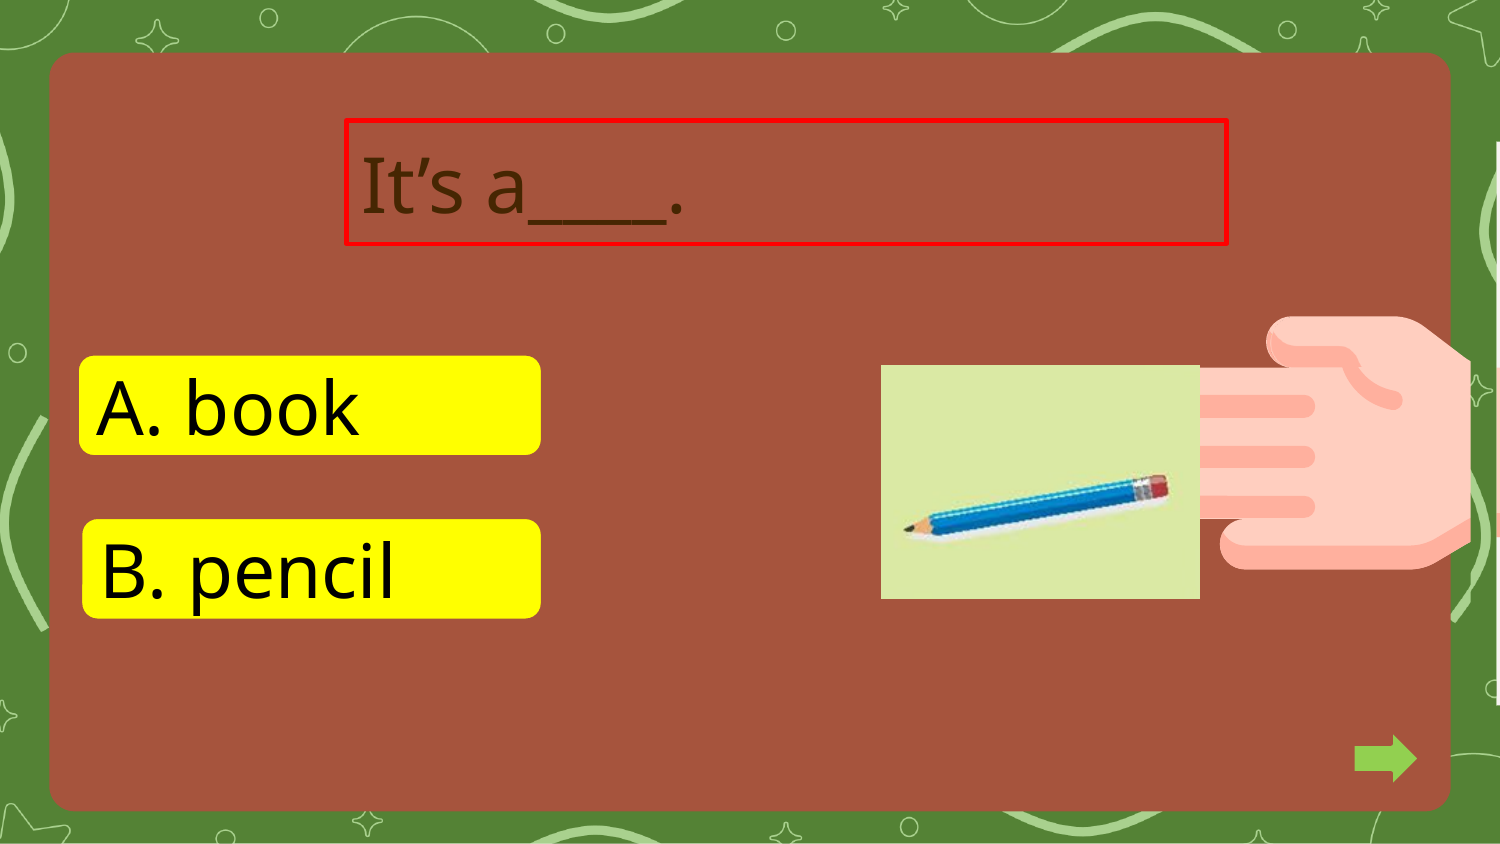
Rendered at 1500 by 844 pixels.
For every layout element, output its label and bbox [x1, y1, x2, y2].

picture [0, 0, 1500, 844]
text_box [1206, 316, 1465, 570]
